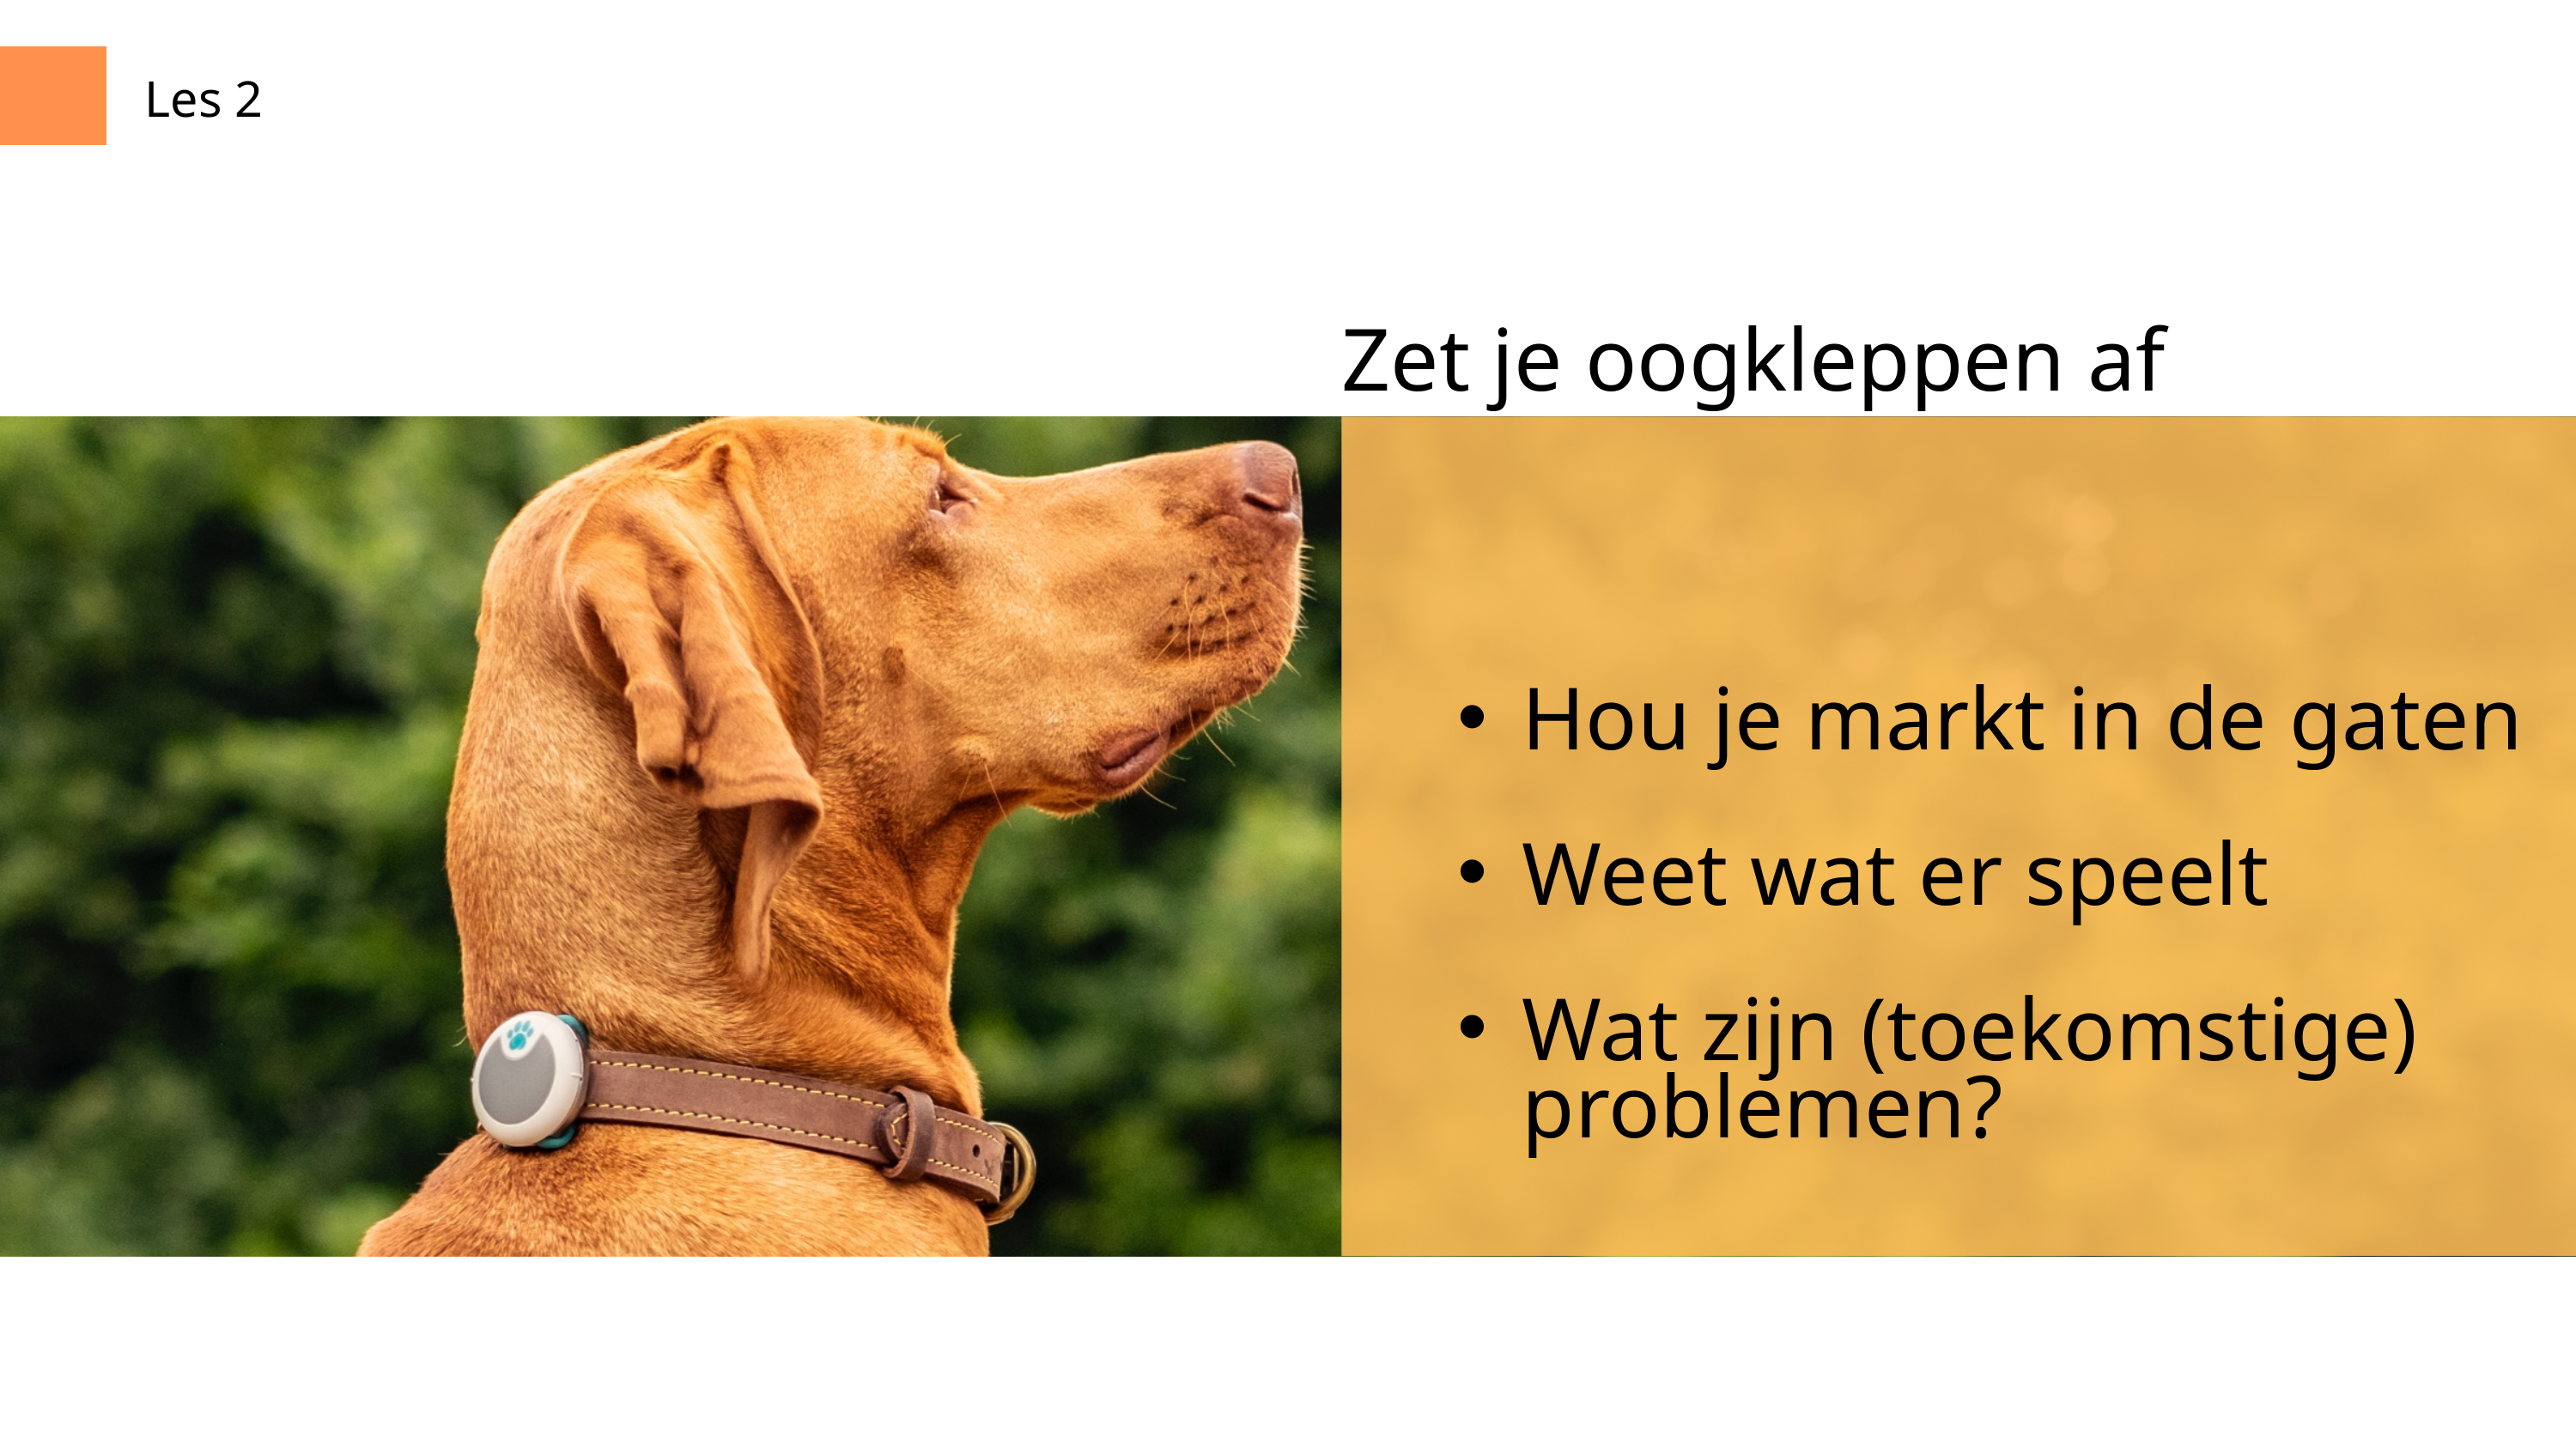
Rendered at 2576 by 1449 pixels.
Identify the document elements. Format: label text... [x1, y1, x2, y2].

text_box Les 2 [144, 58, 489, 128]
picture [0, 416, 1341, 1257]
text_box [1341, 416, 2576, 1257]
text_box Zet je oogkleppen af [1341, 275, 2533, 408]
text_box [0, 45, 107, 145]
